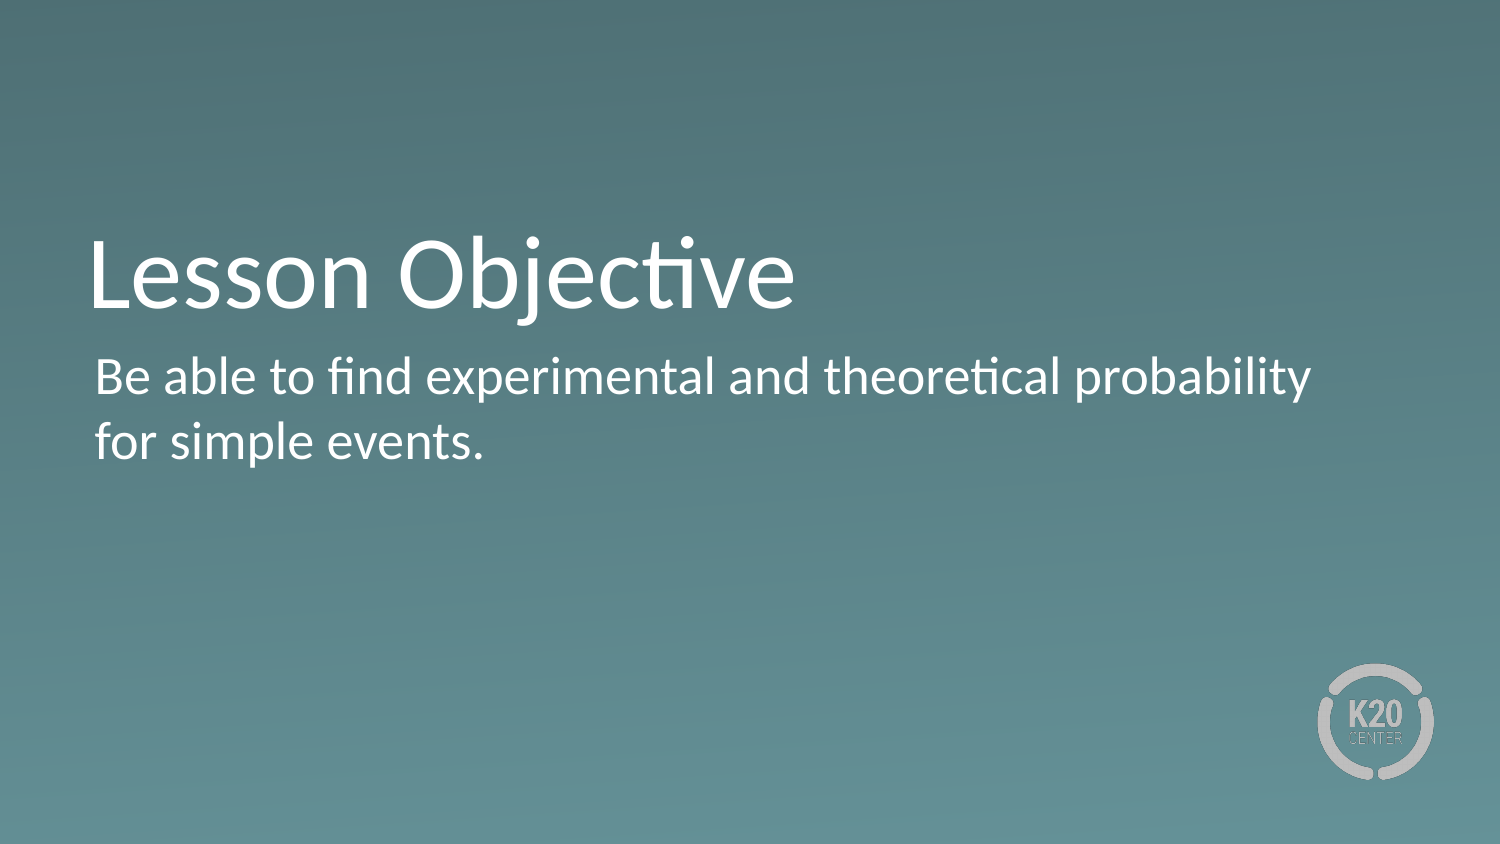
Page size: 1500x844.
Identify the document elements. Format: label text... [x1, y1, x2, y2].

list Be able to find experimental and theoretical probability for simple events. [86, 332, 1362, 519]
picture [1300, 646, 1451, 797]
title Lesson Objective [86, 161, 1362, 330]
